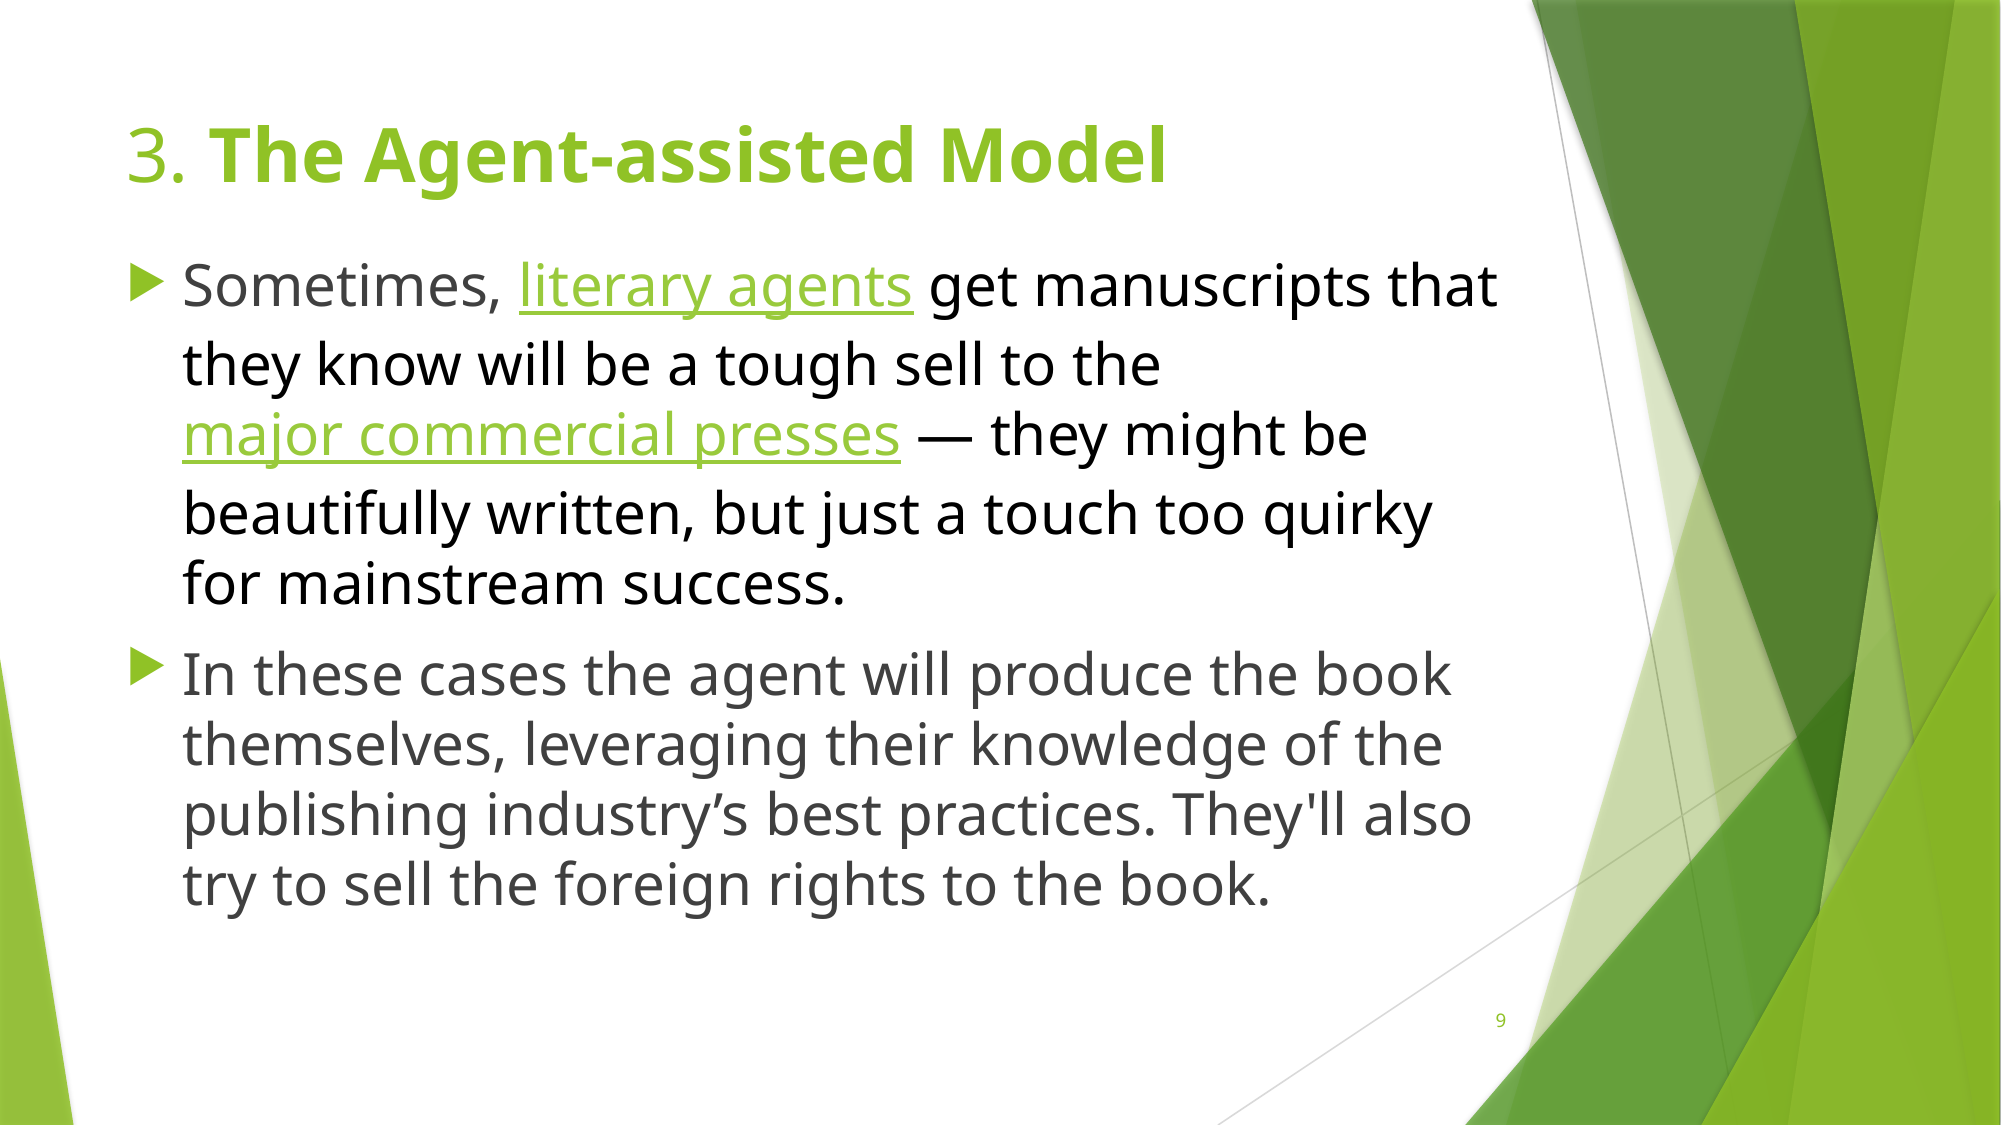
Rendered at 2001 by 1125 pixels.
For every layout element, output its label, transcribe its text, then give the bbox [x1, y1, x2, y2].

slide_number 9 [1409, 991, 1522, 1051]
title 3. The Agent-assisted Model [111, 99, 1522, 240]
list Sometimes, literary agents get manuscripts that they know will be a tough sell to the major commercial presses — they might be beautifully written, but just a touch too quirky for mainstream success. In these cases the agent will produce the book themselves, leveraging their knowledge of the publishing industry’s best practices. They'll also try to sell the foreign rights to the book. [111, 240, 1522, 994]
